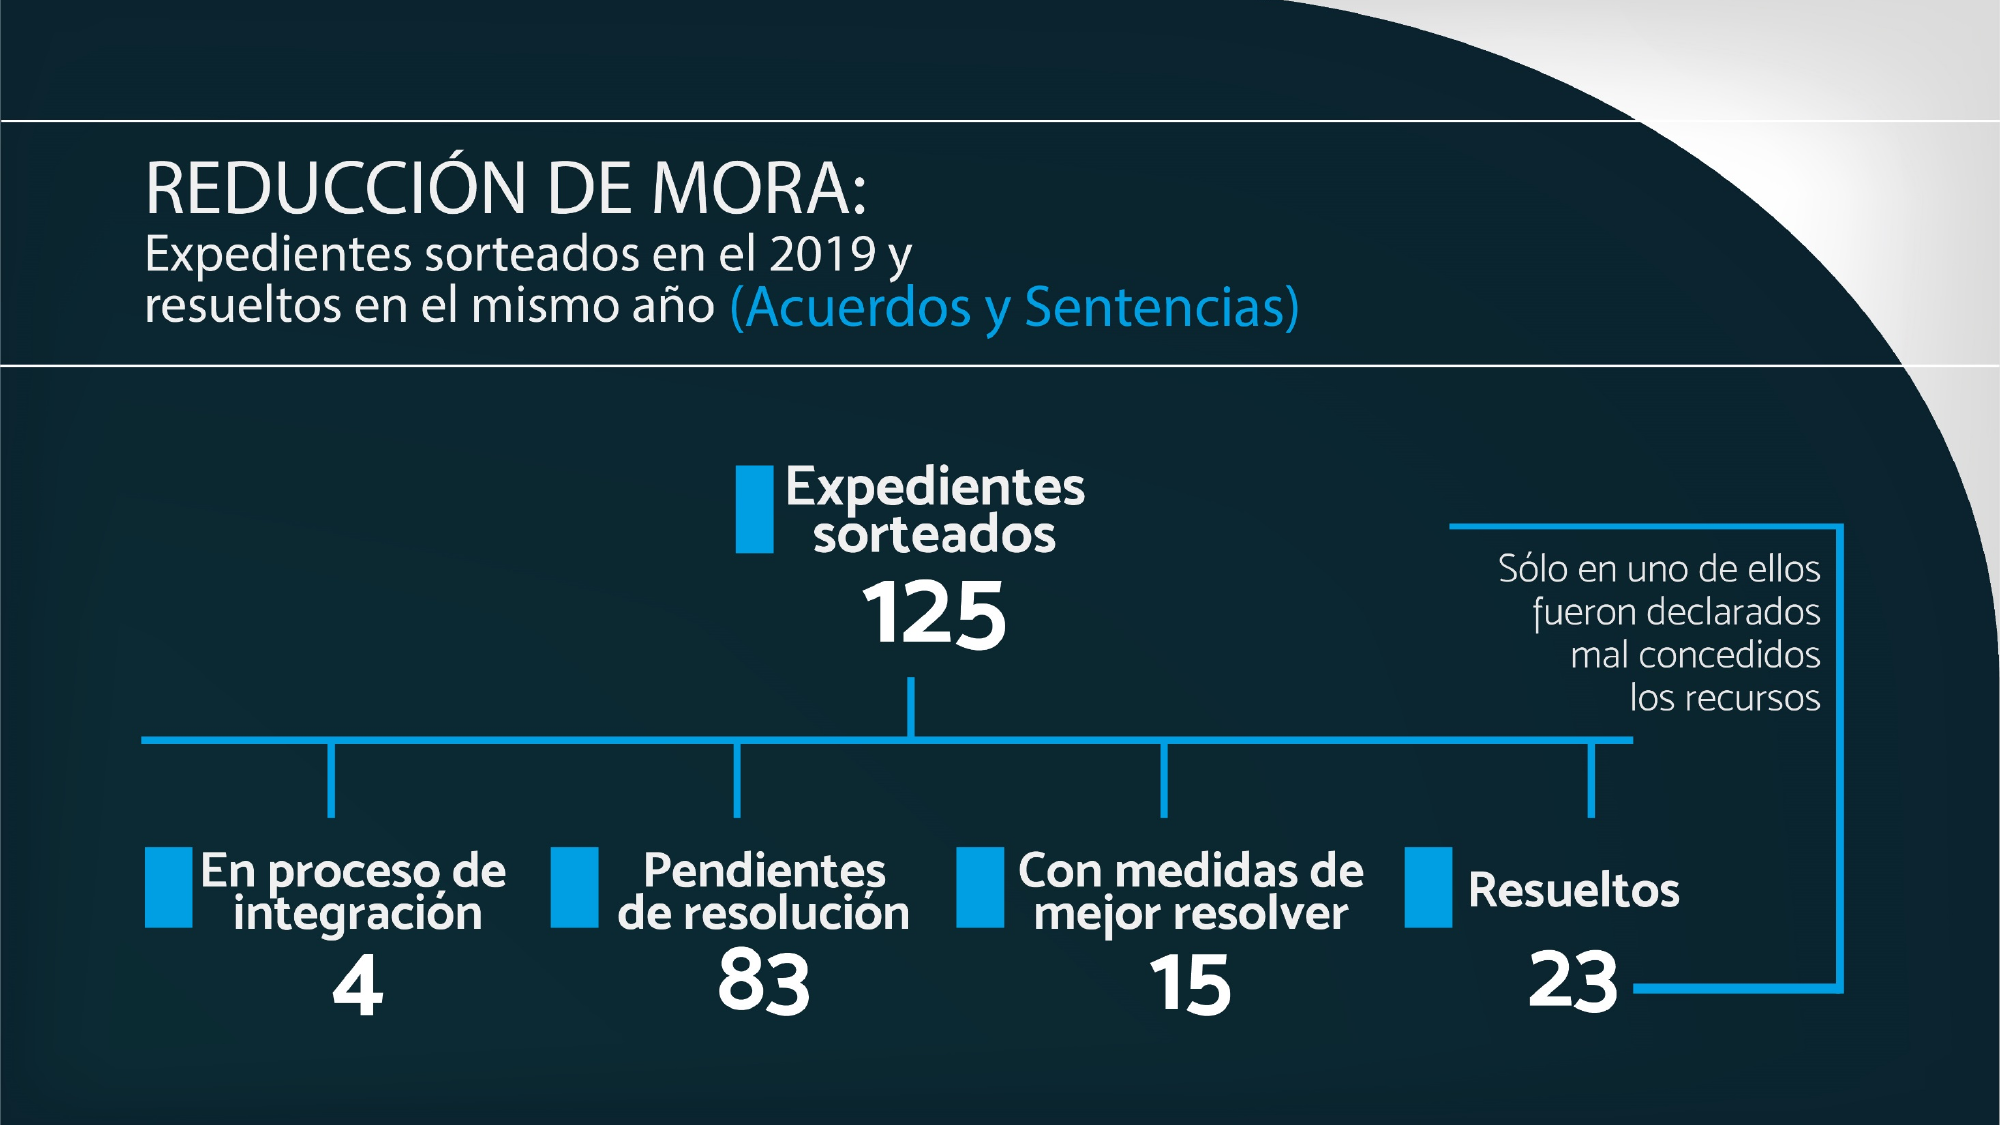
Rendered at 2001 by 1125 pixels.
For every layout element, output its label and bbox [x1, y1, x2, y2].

list [0, 0, 2000, 1125]
